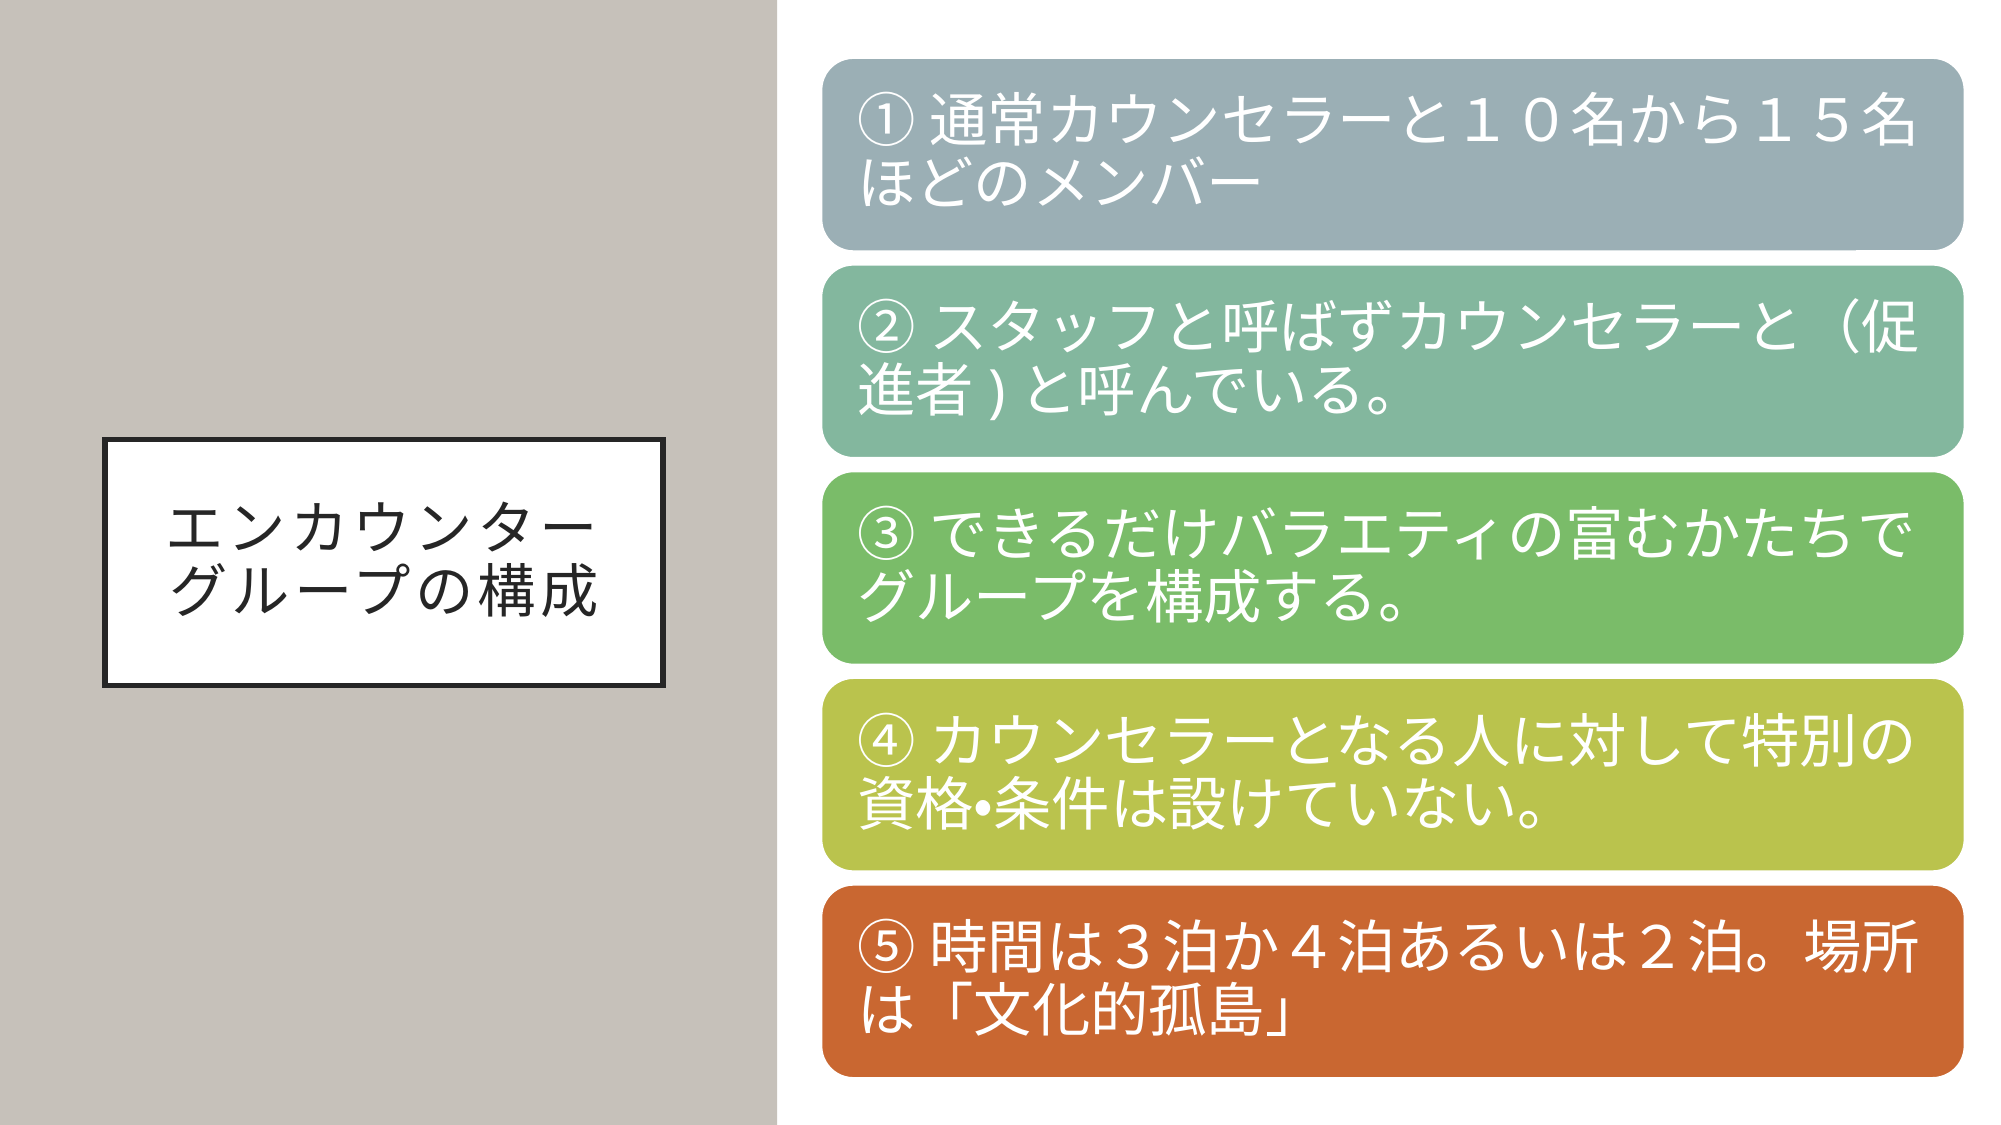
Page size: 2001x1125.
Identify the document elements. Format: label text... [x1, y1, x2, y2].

text_box [779, 0, 2000, 1125]
title エンカウンターグループの構成 [102, 437, 666, 688]
text_box [0, 0, 778, 1125]
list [821, 51, 1965, 1085]
